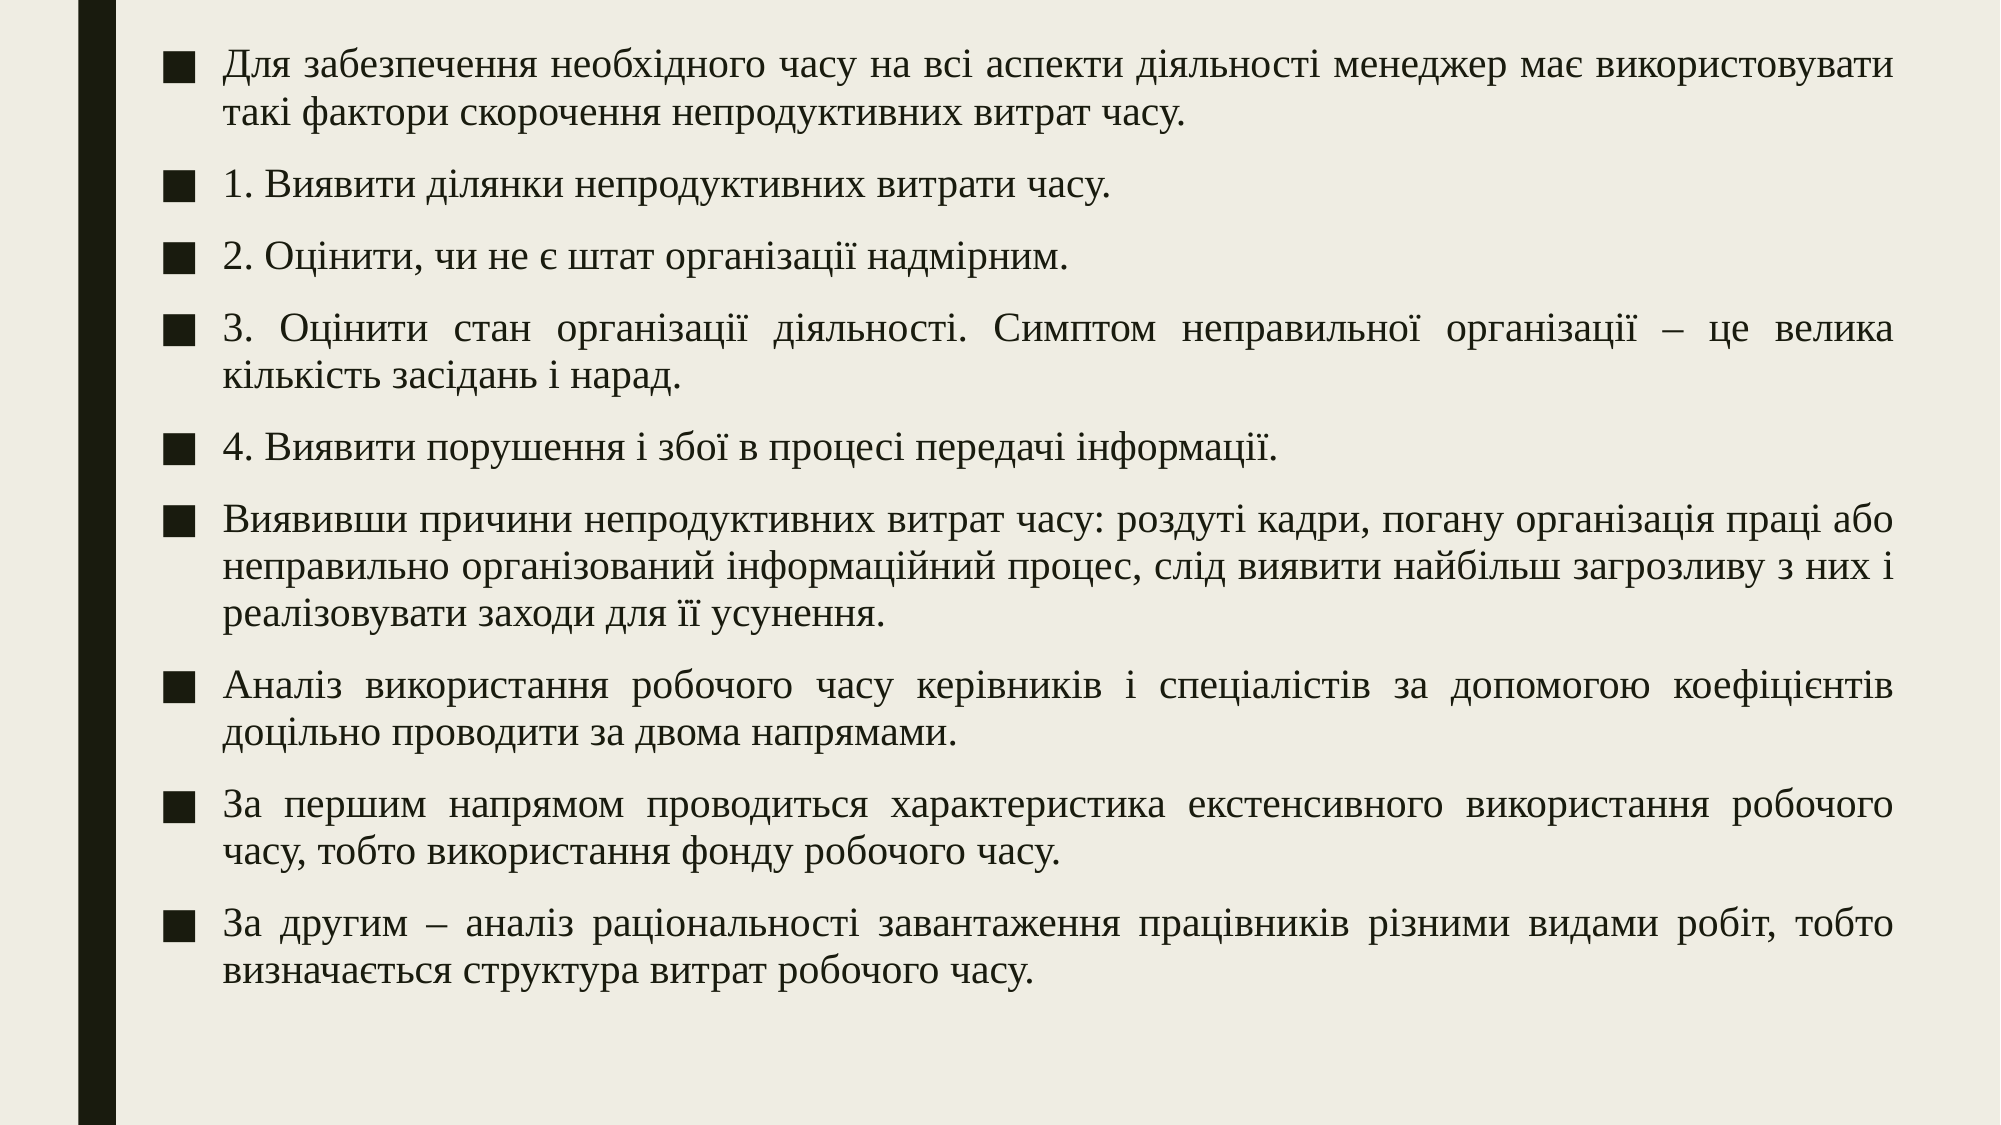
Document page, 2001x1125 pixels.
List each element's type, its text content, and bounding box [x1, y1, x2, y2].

list Для забезпечення необхідного часу на всі аспекти діяльності менеджер має використовувати такі фактори скорочення непродуктивних витрат часу. 1. Виявити ділянки непродуктивних витрати часу. 2. Оцінити, чи не є штат організації надмірним. 3. Оцінити стан організації діяльності. Симптом неправильної організації – це велика кількість засідань і нарад. 4. Виявити порушення і збої в процесі передачі інформації. Виявивши причини непродуктивних витрат часу: роздуті кадри, погану організація праці або неправильно організований інформаційний процес, слід виявити найбільш загрозливу з них і реалізовувати заходи для її усунення. Аналіз використання робочого часу керівників і спеціалістів за допомогою коефіцієнтів доцільно проводити за двома напрямами. За першим напрямом проводиться характеристика екстенсивного використання робочого часу, тобто використання фонду робочого часу. За другим – аналіз раціональності завантаження працівників різними видами робіт, тобто визначається структура витрат робочого часу. [144, 32, 1910, 1052]
